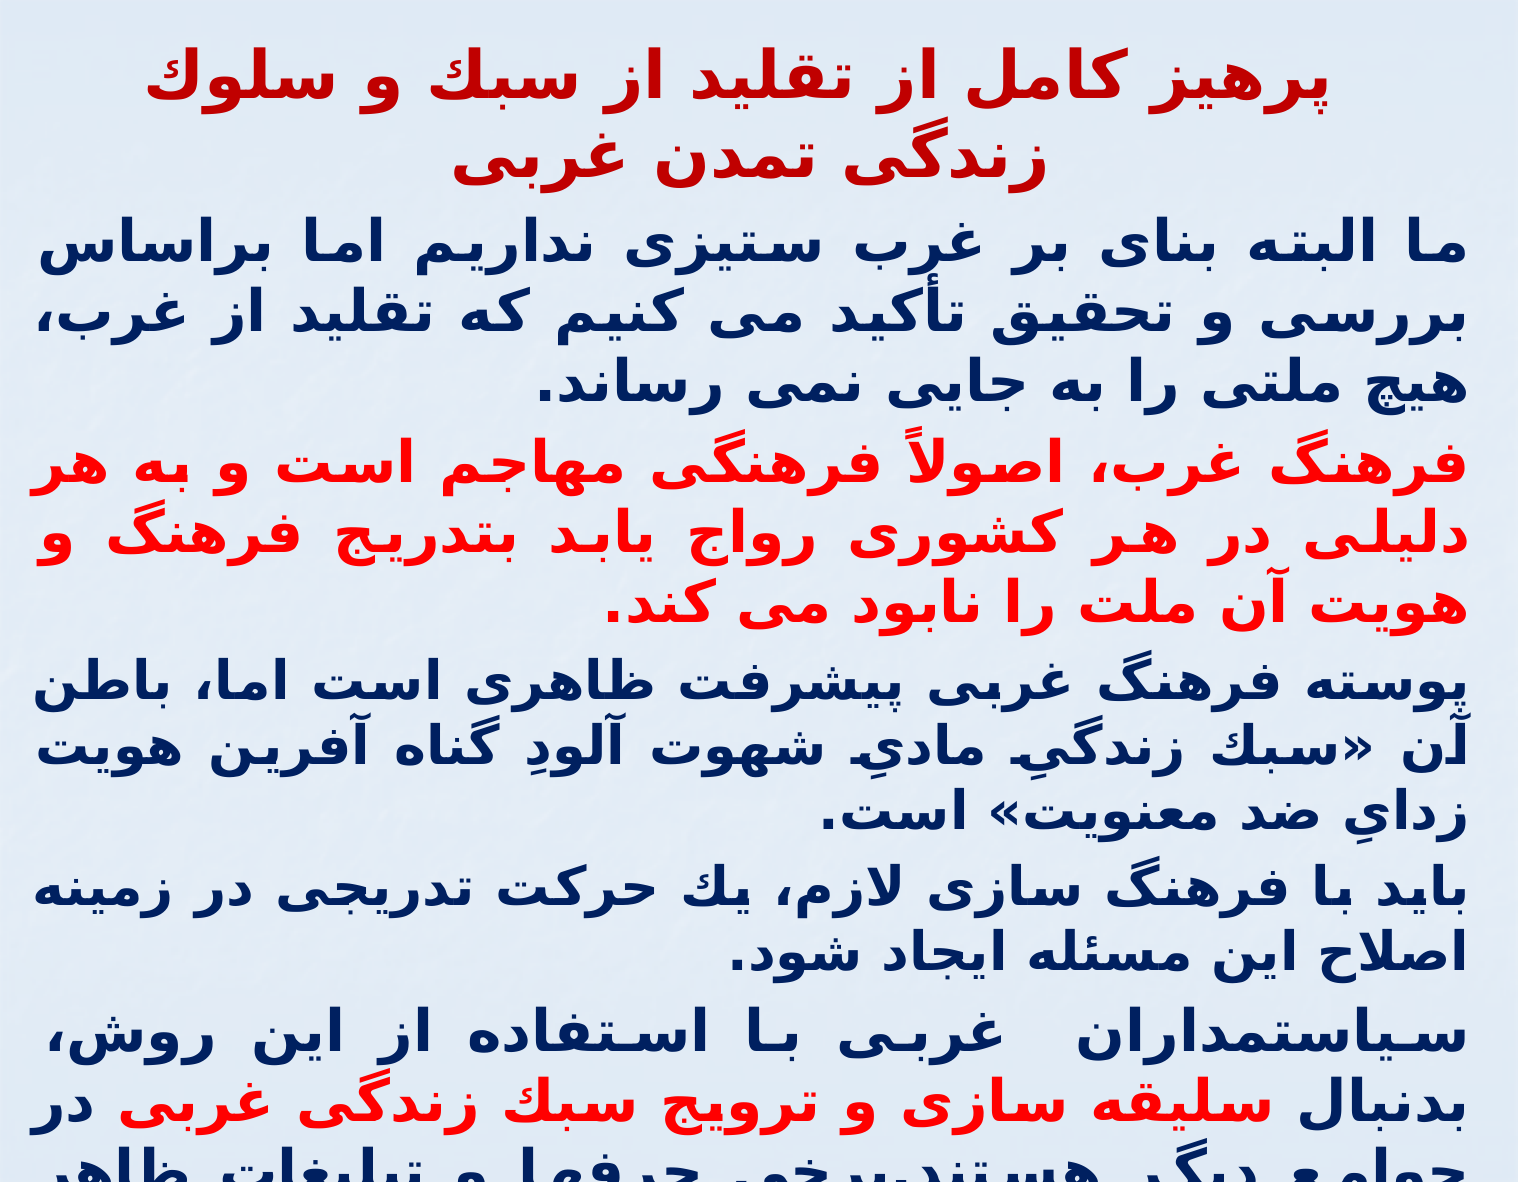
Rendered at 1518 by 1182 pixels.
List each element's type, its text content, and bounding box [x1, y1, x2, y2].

list پرهیز كامل از تقلید از سبك و سلوك زندگی تمدن غربی ما البته بنای بر غرب ستیزی نداریم اما براساس بررسی و تحقیق تأكید می كنیم كه تقلید از غرب، هیچ ملتی را به جایی نمی رساند. فرهنگ غرب، اصولاً فرهنگی مهاجم است و به هر دلیلی در هر كشوری رواج یابد بتدریج فرهنگ و هویت آن ملت را نابود می كند. پوسته فرهنگ غربی پیشرفت ظاهری است اما، باطن آن «سبك زندگیِ مادیِ شهوت آلودِ گناه آفرین هویت زدایِ ضد معنویت» است. باید با فرهنگ سازی لازم، یك حركت تدریجی در زمینه اصلاح این مسئله ایجاد شود. سیاستمداران غربی با استفاده از این روش، بدنبال سلیقه سازی و ترویج سبك زندگی غربی در جوامع دیگر هستند.برخی حرفها و تبلیغات ظاهر دینی دارد اما در باطنش جدایی دین از زندگی را دنبال می كنند. انقلاب اسلامی دارای توانایی، ظرفیت و انرژی متراكمی است كه می تواند همه موانع را از سر راه بردارد و تمدن «ممتاز، متعالی، برجسته و باشكوه» اسلامی را در مقابل چشم همه جهانیان برپا سازد. [14, 23, 1486, 1158]
